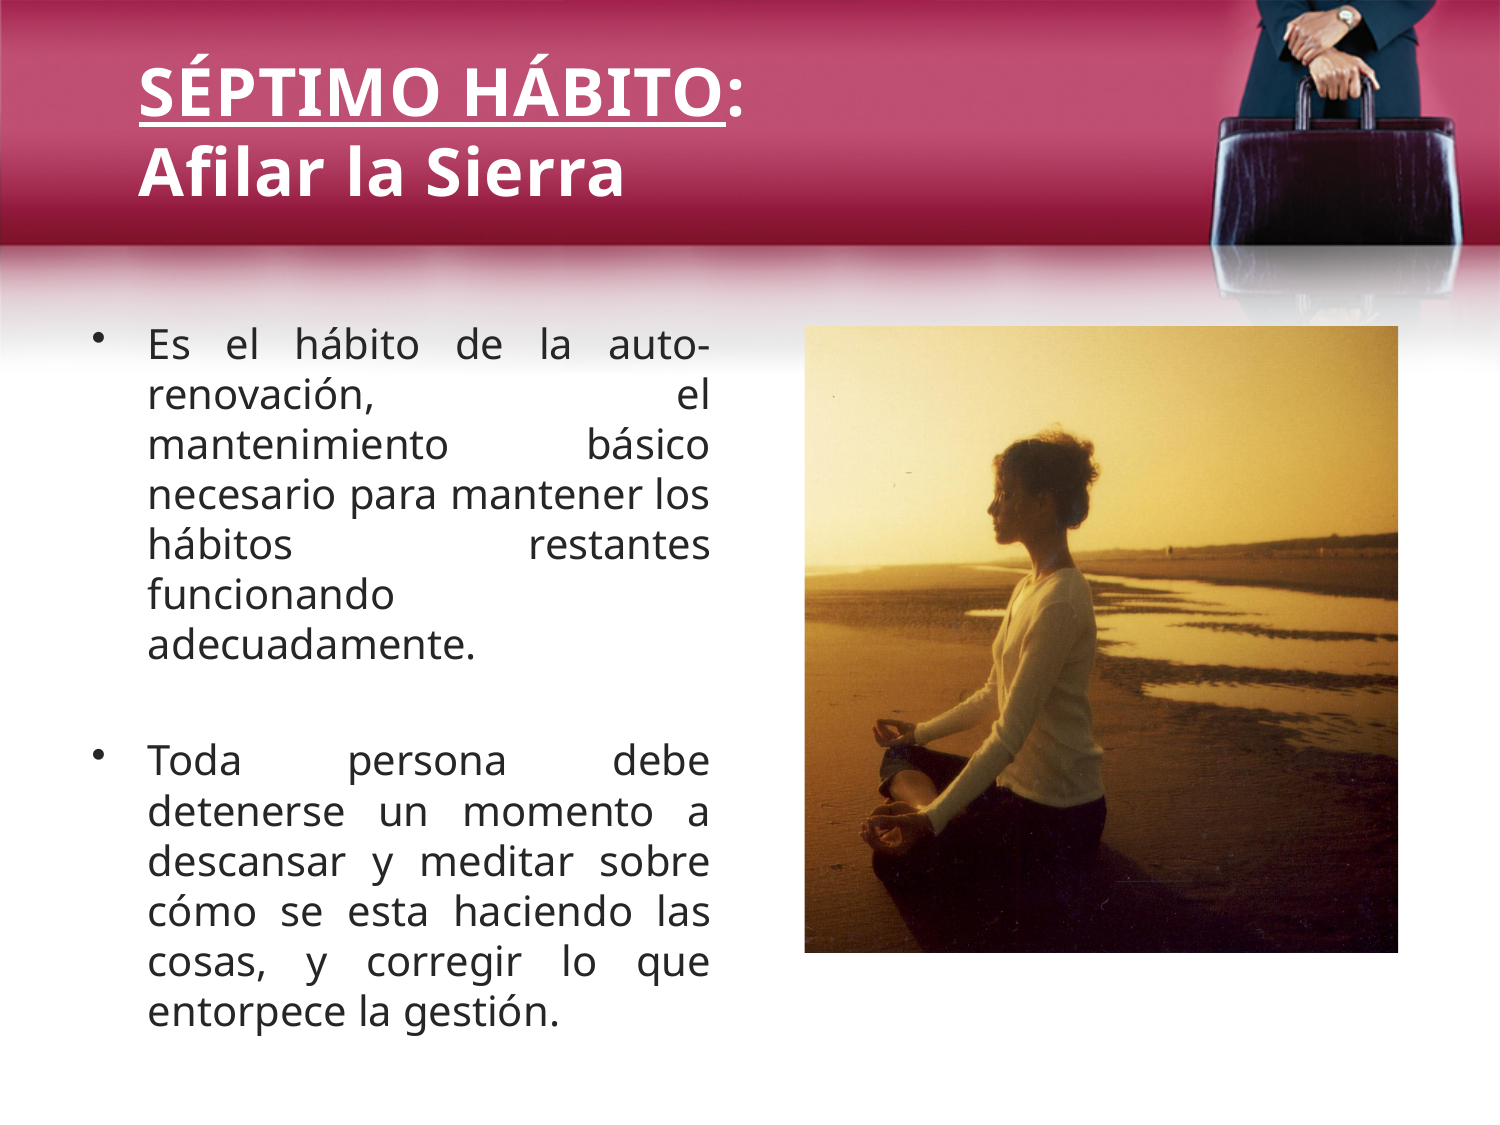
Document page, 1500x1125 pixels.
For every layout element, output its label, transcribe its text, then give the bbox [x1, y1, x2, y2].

text_box SÉPTIMO HÁBITO: Afilar la Sierra [123, 42, 1128, 218]
list Es el hábito de la auto-renovación, el mantenimiento básico necesario para mantener los hábitos restantes funcionando adecuadamente. Toda persona debe detenerse un momento a descansar y meditar sobre cómo se esta haciendo las cosas, y corregir lo que entorpece la gestión. [76, 309, 727, 1036]
picture [0, 0, 1500, 1125]
